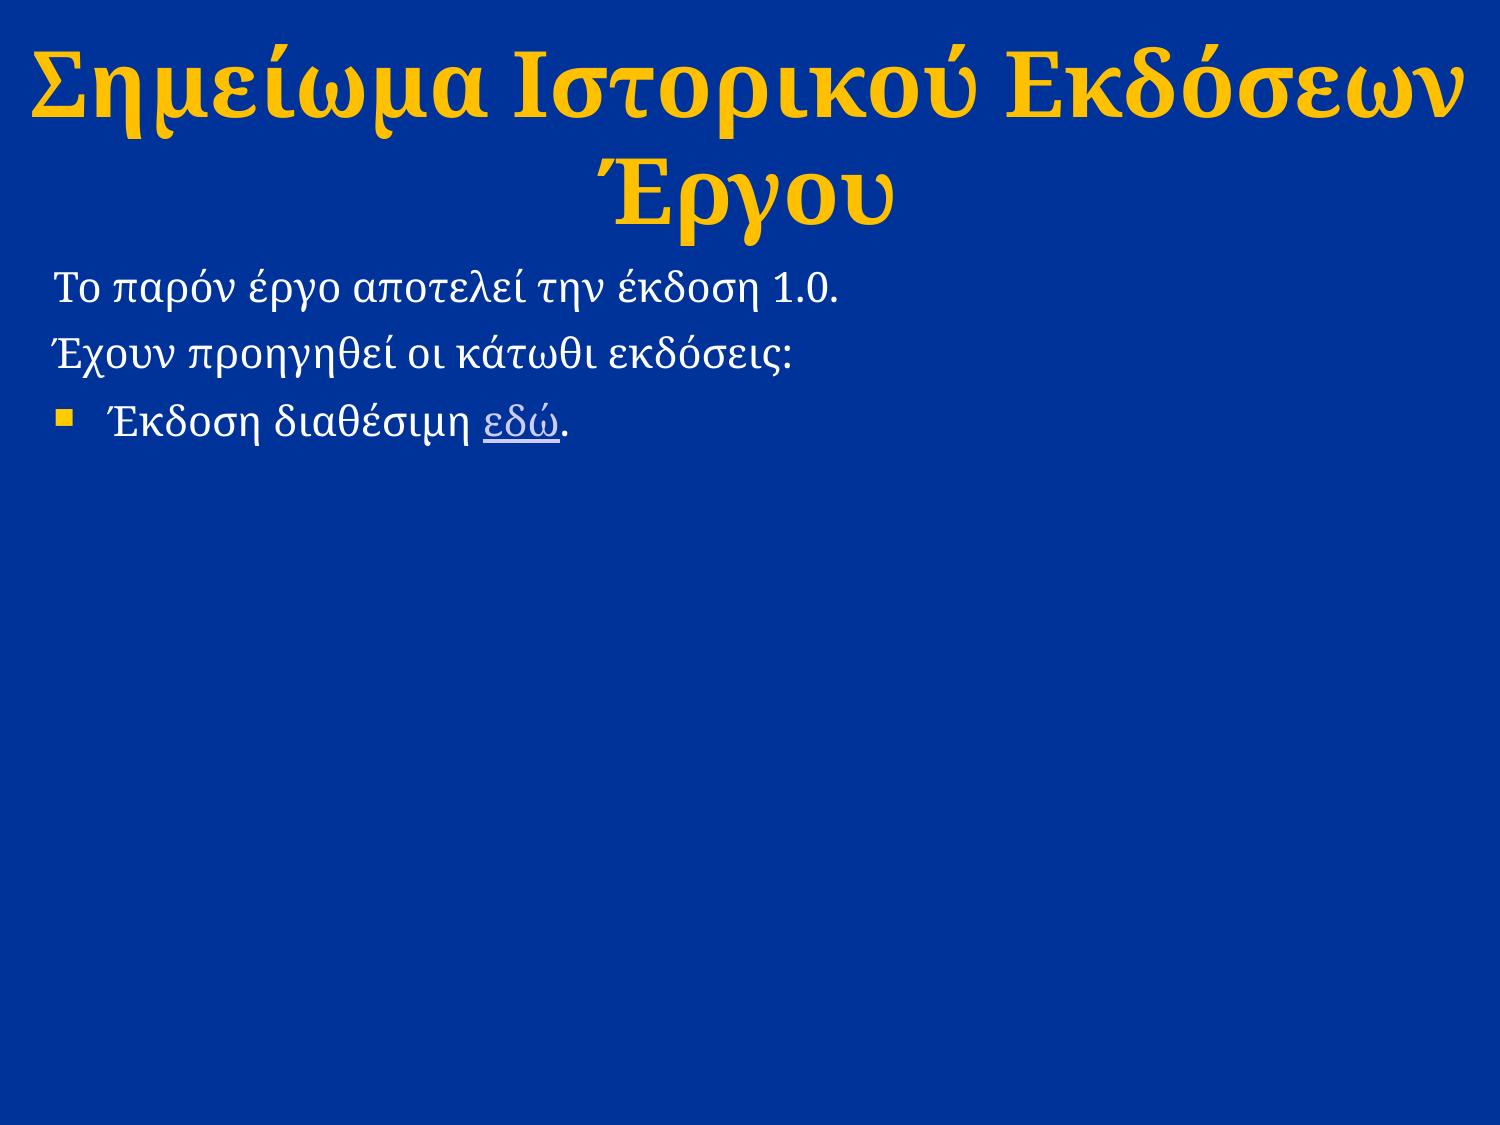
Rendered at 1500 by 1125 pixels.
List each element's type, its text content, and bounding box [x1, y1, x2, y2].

title Σημείωμα Ιστορικού Εκδόσεων Έργου [0, 44, 1500, 233]
list Το παρόν έργο αποτελεί την έκδοση 1.0. Έχουν προηγηθεί οι κάτωθι εκδόσεις: Έκδοση διαθέσιμη εδώ. [38, 255, 1448, 999]
